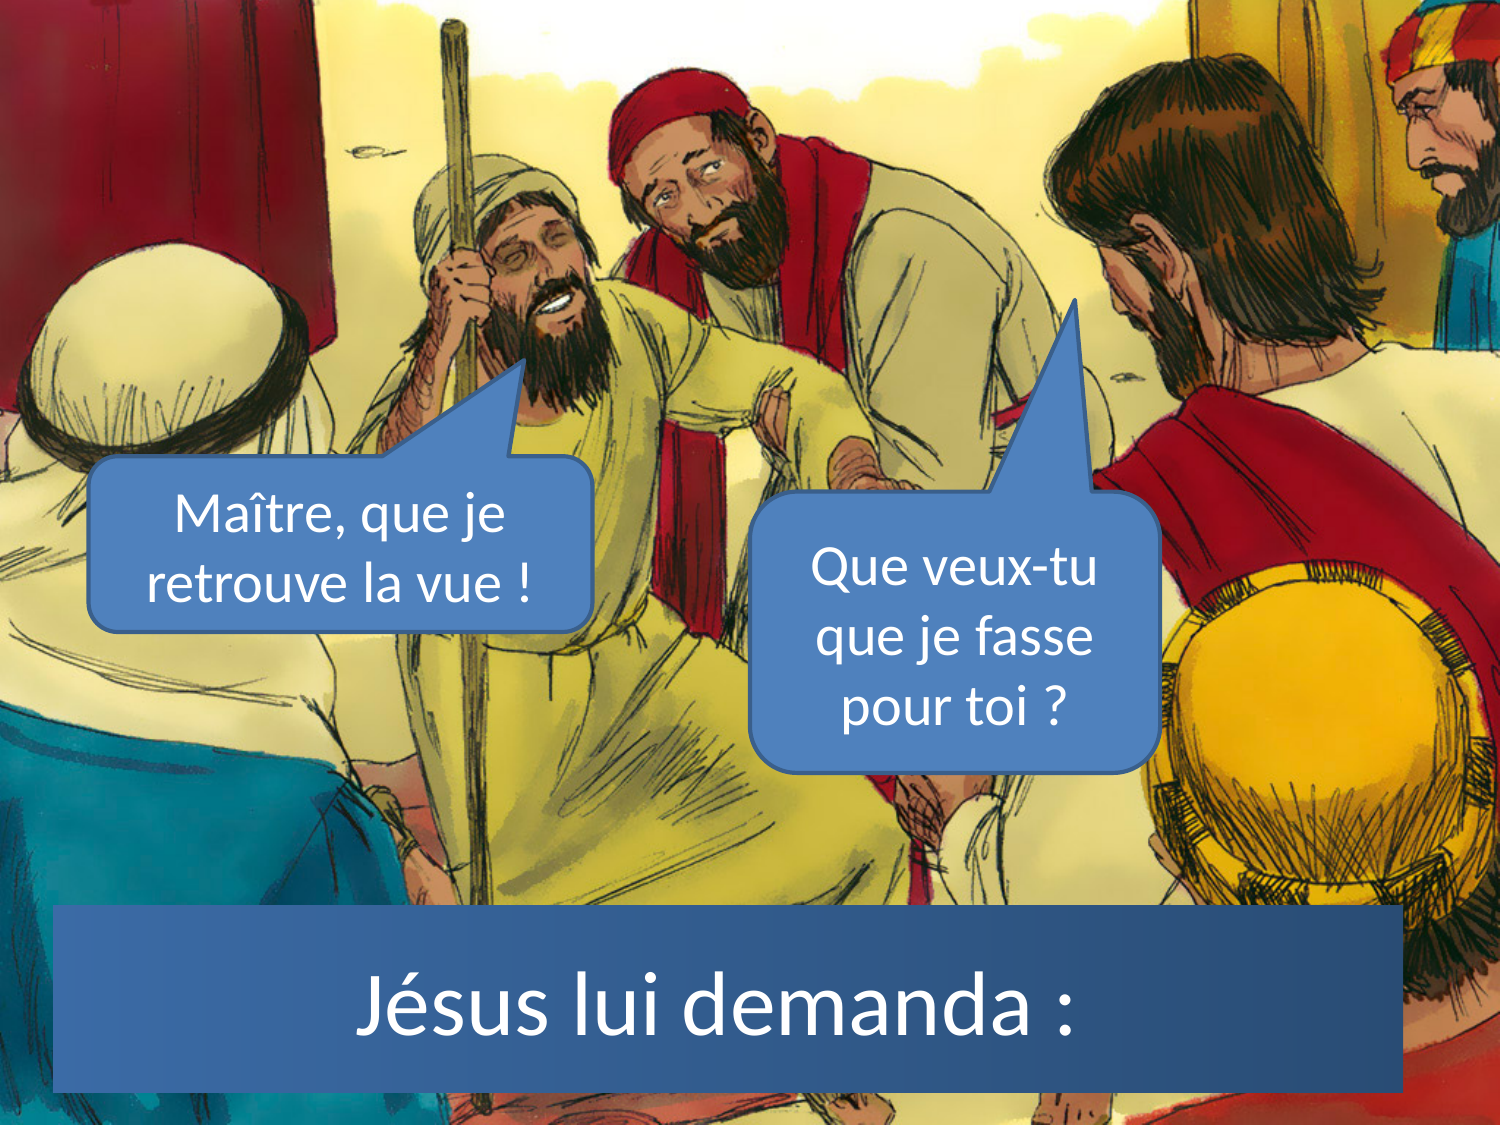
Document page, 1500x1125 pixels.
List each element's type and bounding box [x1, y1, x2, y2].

list [0, 0, 1500, 1125]
